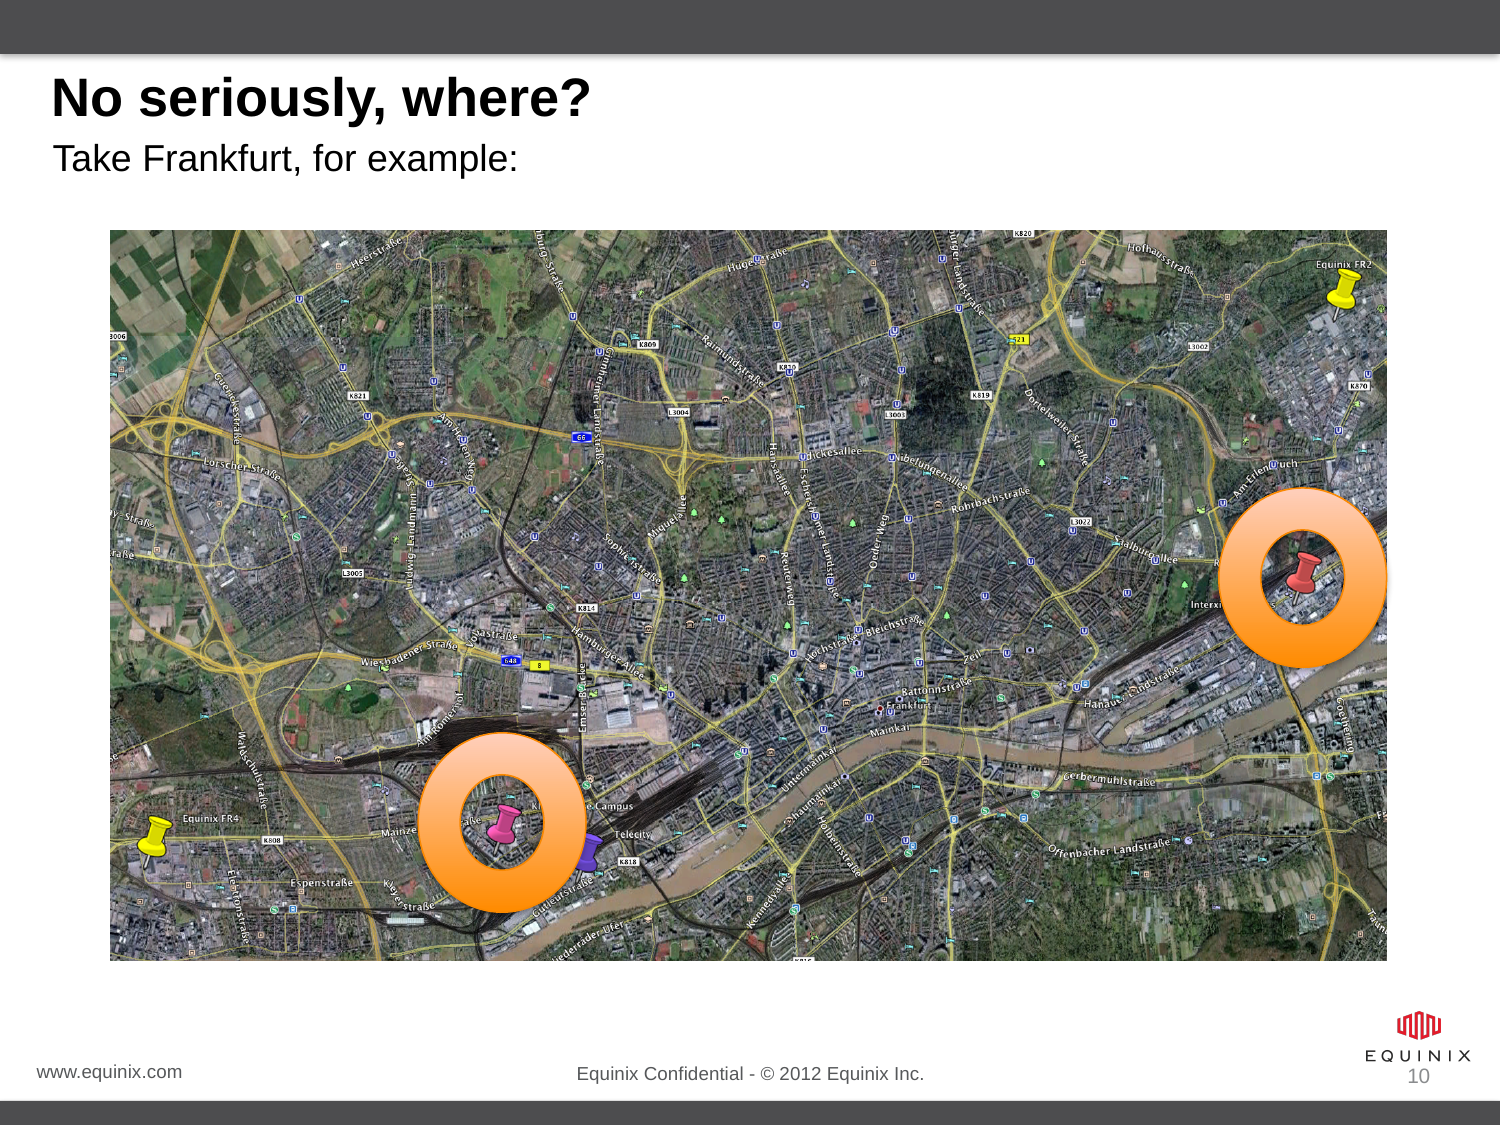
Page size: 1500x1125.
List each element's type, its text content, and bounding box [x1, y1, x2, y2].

picture [1366, 1011, 1471, 1062]
list Take Frankfurt, for example: [36, 126, 1387, 199]
picture [109, 230, 1387, 961]
title No seriously, where? [36, 55, 1387, 126]
